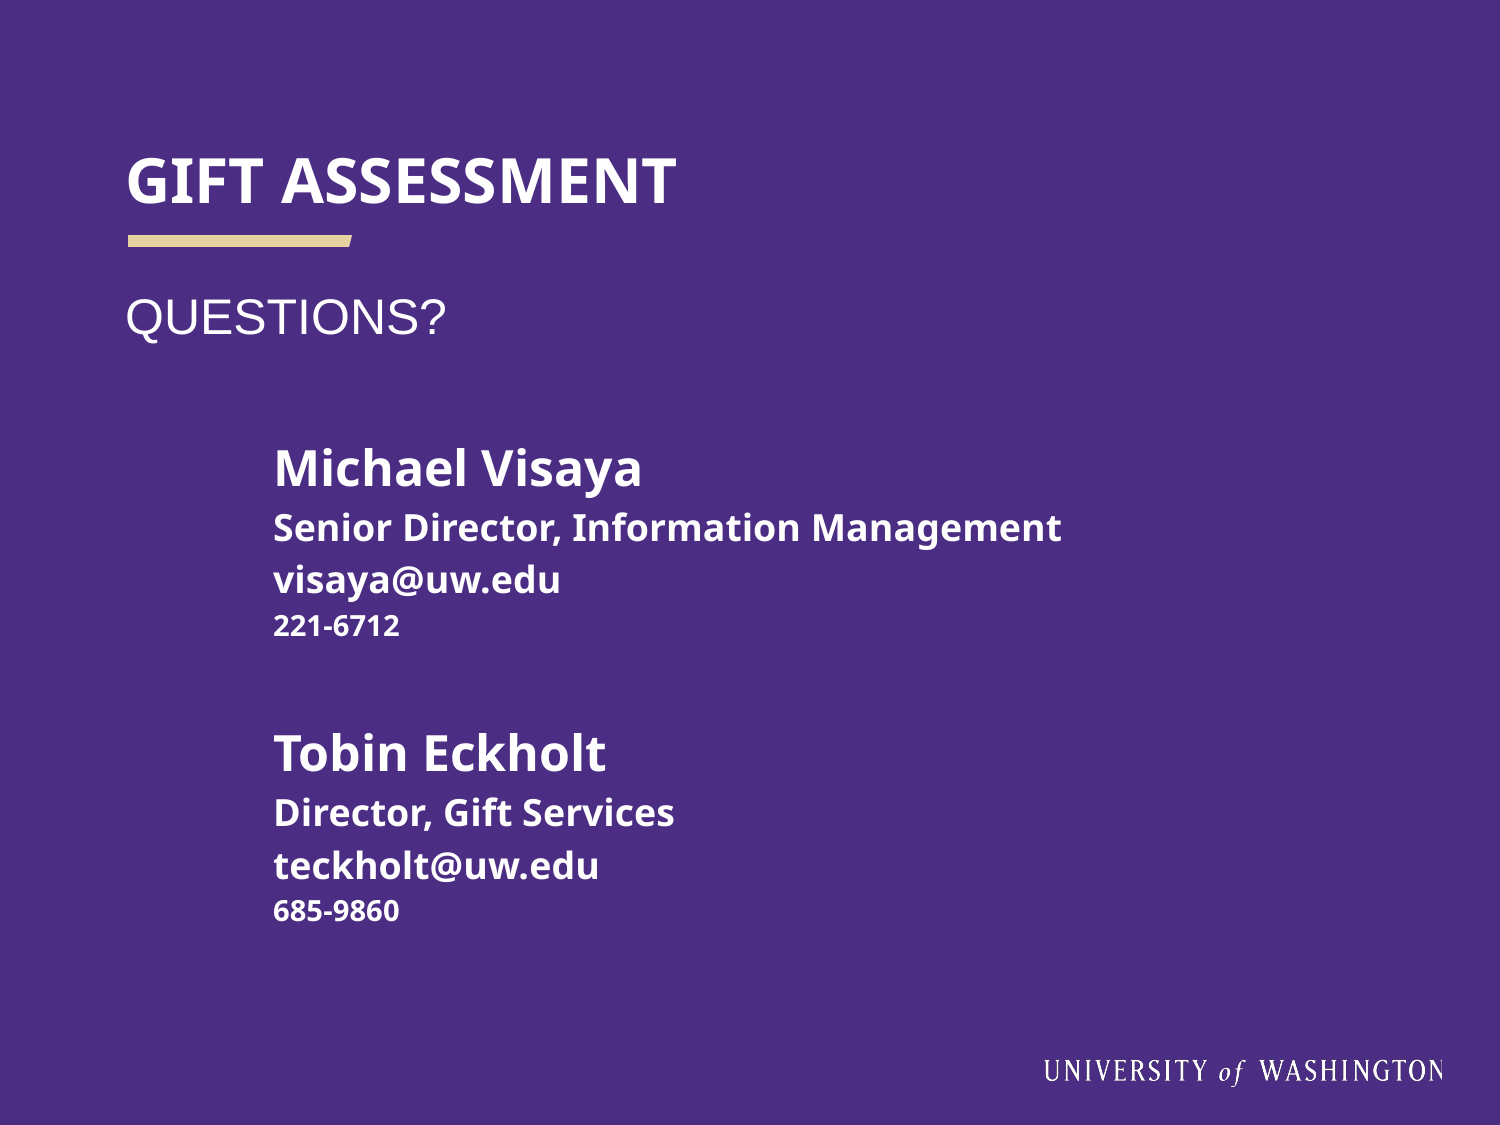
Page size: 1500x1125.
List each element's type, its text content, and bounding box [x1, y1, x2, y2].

list QUESTIONS? [110, 283, 1453, 352]
picture [1025, 1042, 1442, 1087]
title GIFT ASSESSMENT [110, 59, 1453, 224]
picture [128, 235, 352, 247]
list Michael Visaya Senior Director, Information Management visaya@uw.edu 221-6712 Tobin Eckholt Director, Gift Services teckholt@uw.edu 685-9860 [108, 393, 1453, 1019]
